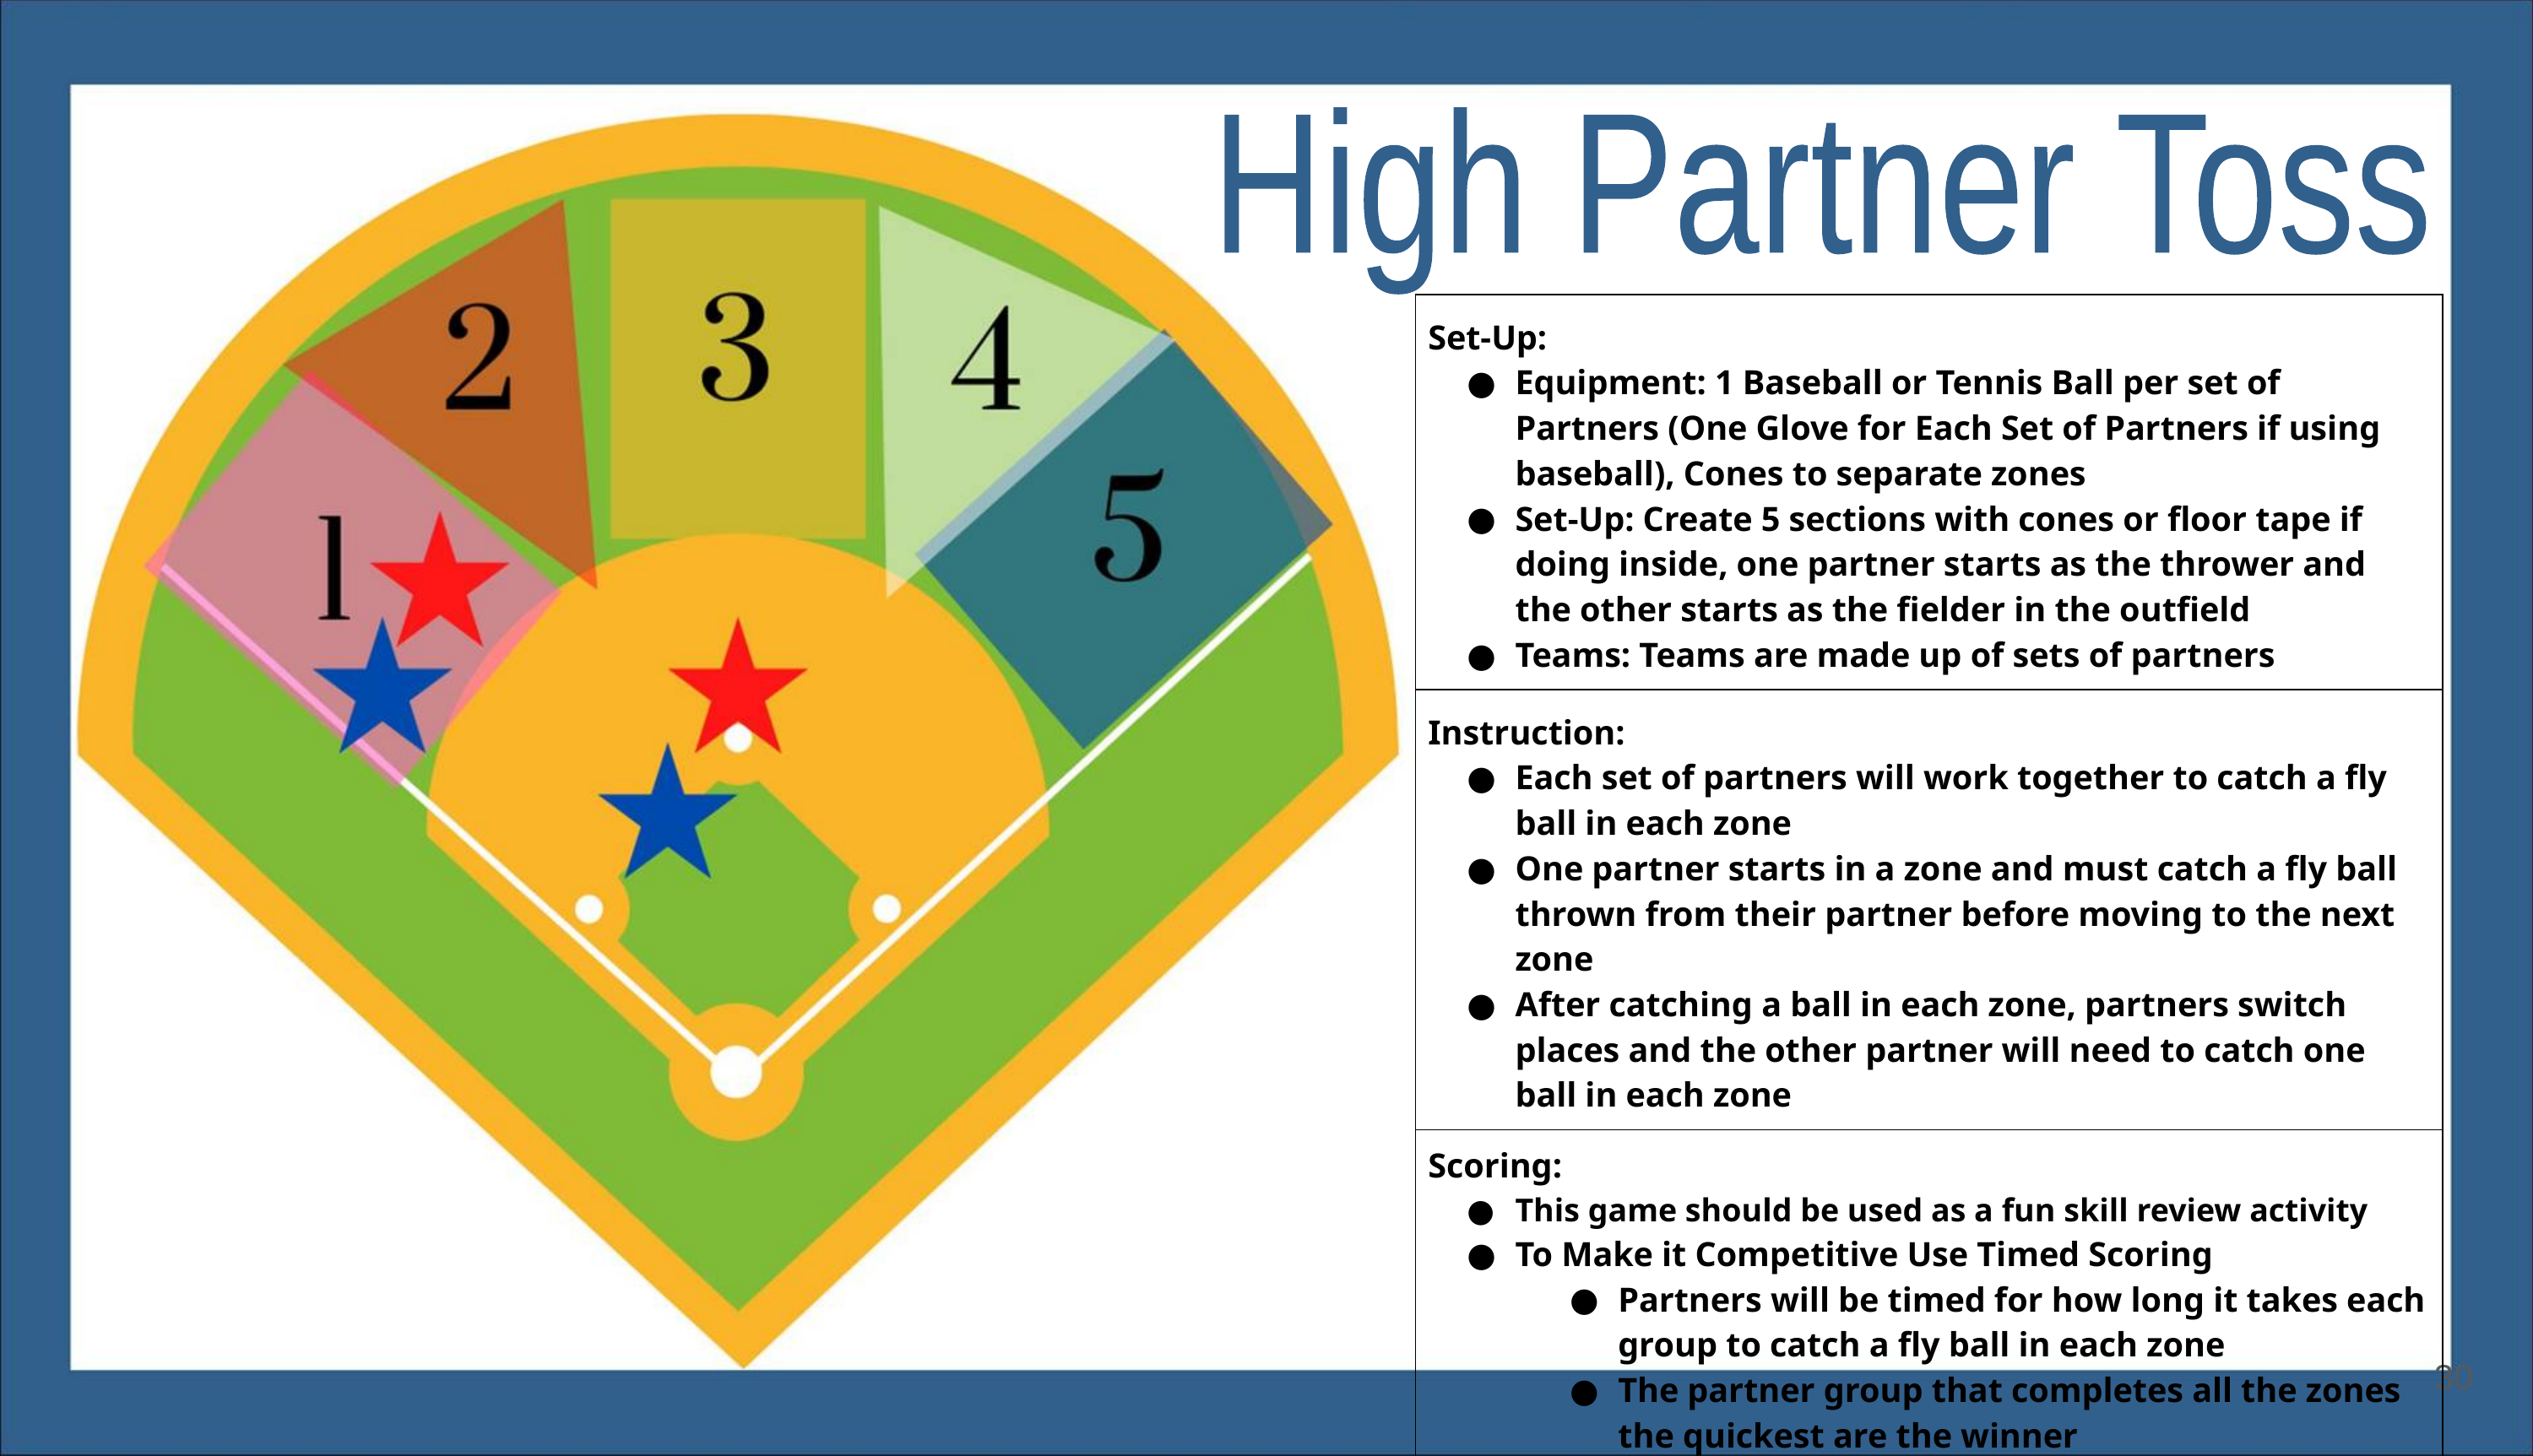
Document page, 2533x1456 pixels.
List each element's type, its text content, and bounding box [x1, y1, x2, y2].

table_cell Scoring: This game should be used as a fun skill review activity To Make it Competitive Use Timed Scoring Partners will be timed for how long it takes each group to catch a fly ball in each zone The partner group that completes all the zones the quickest are the winner [1416, 1130, 2442, 1456]
table_cell Instruction: Each set of partners will work together to catch a fly ball in each zone One partner starts in a zone and must catch a fly ball thrown from their partner before moving to the next zone After catching a ball in each zone, partners switch places and the other partner will need to catch one ball in each zone [1416, 690, 2442, 1129]
picture [2444, 1367, 2448, 1376]
picture [2444, 1378, 2449, 1387]
picture [0, 0, 2533, 1456]
table_header Set-Up: Equipment: 1 Baseball or Tennis Ball per set of Partners (One Glove for Each Set of Partners if using baseball), Cones to separate zones Set-Up: Create 5 sections with cones or floor tape if doing inside, one partner starts as the thrower and the other starts as the fielder in the outfield Teams: Teams are made up of sets of partners [1416, 295, 2442, 689]
